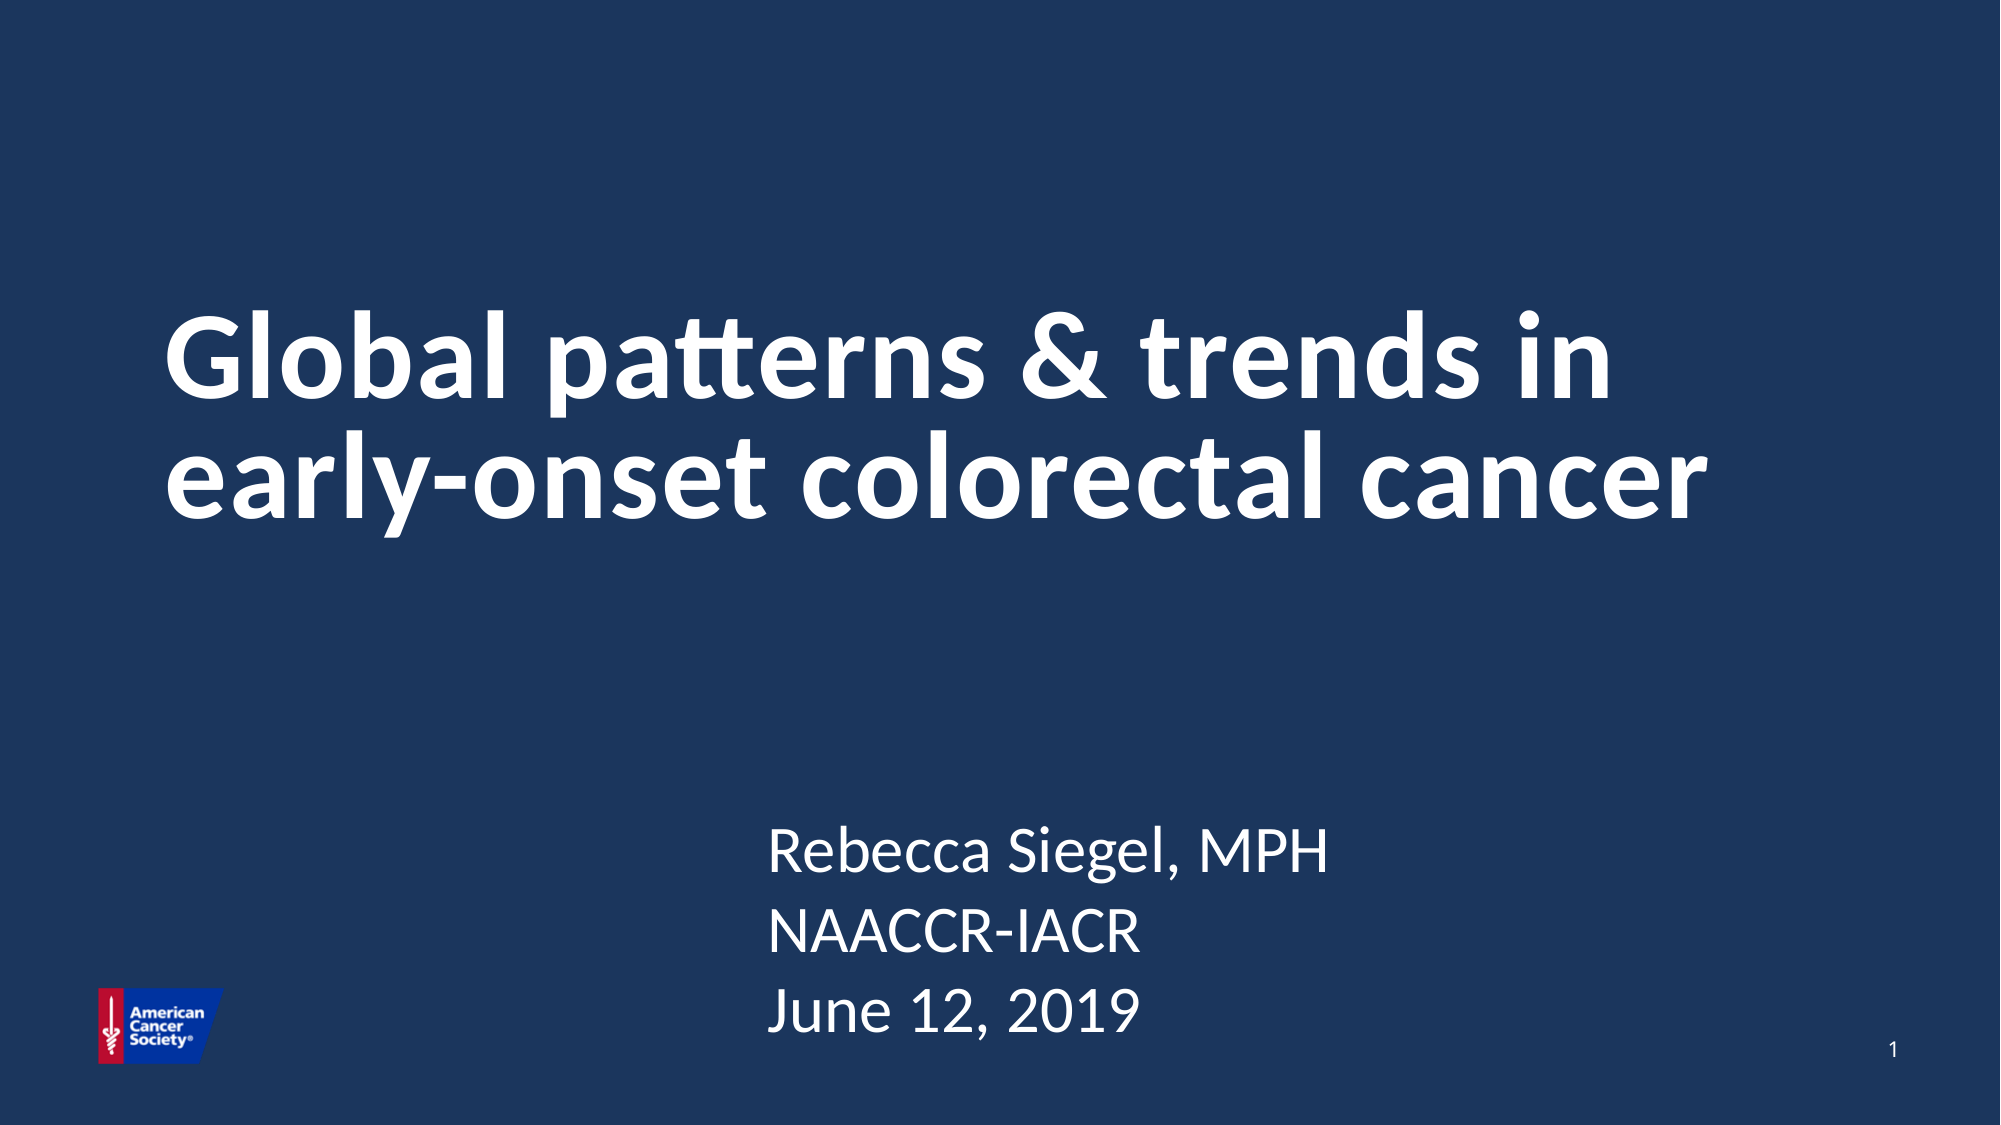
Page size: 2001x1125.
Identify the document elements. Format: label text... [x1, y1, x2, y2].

slide_number 1 [1852, 1034, 1900, 1063]
list Global patterns & trends in early-onset colorectal cancer [164, 302, 1929, 568]
picture [97, 987, 225, 1065]
text_box Rebecca Siegel, MPH NAACCR-IACR June 12, 2019 [767, 806, 1478, 1047]
